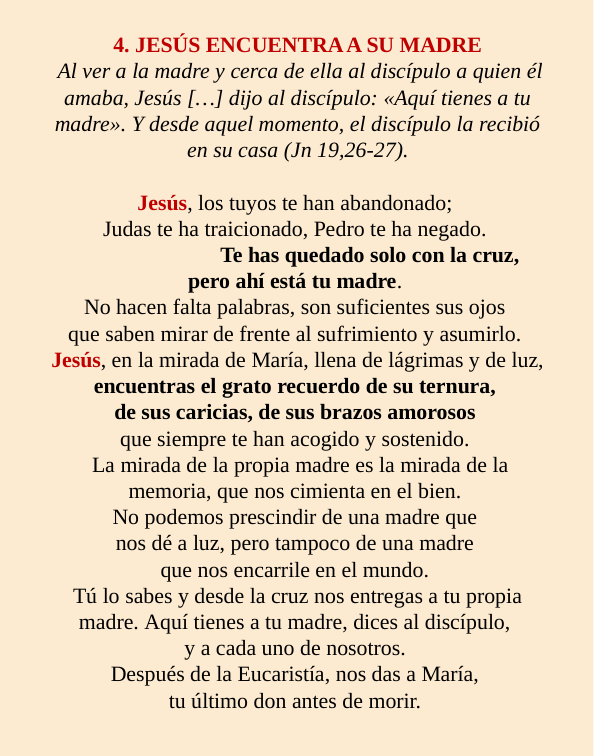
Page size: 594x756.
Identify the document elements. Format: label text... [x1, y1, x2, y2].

text_box 4. JESÚS ENCUENTRA A SU MADRE Al ver a la madre y cerca de ella al discípulo a quien él amaba, Jesús […] dijo al discípulo: «Aquí tienes a tu madre». Y desde aquel momento, el discípulo la recibió en su casa (Jn 19,26-27). Jesús, los tuyos te han abandonado; Judas te ha traicionado, Pedro te ha negado. Te has quedado solo con la cruz, pero ahí está tu madre. No hacen falta palabras, son suficientes sus ojos que saben mirar de frente al sufrimiento y asumirlo. Jesús, en la mirada de María, llena de lágrimas y de luz, encuentras el grato recuerdo de su ternura, de sus caricias, de sus brazos amorosos que siempre te han acogido y sostenido. La mirada de la propia madre es la mirada de la memoria, que nos cimienta en el bien. No podemos prescindir de una madre que nos dé a luz, pero tampoco de una madre que nos encarrile en el mundo. Tú lo sabes y desde la cruz nos entregas a tu propia madre. Aquí tienes a tu madre, dices al discípulo, y a cada uno de nosotros. Después de la Eucaristía, nos das a María, tu último don antes de morir. [35, 23, 561, 720]
